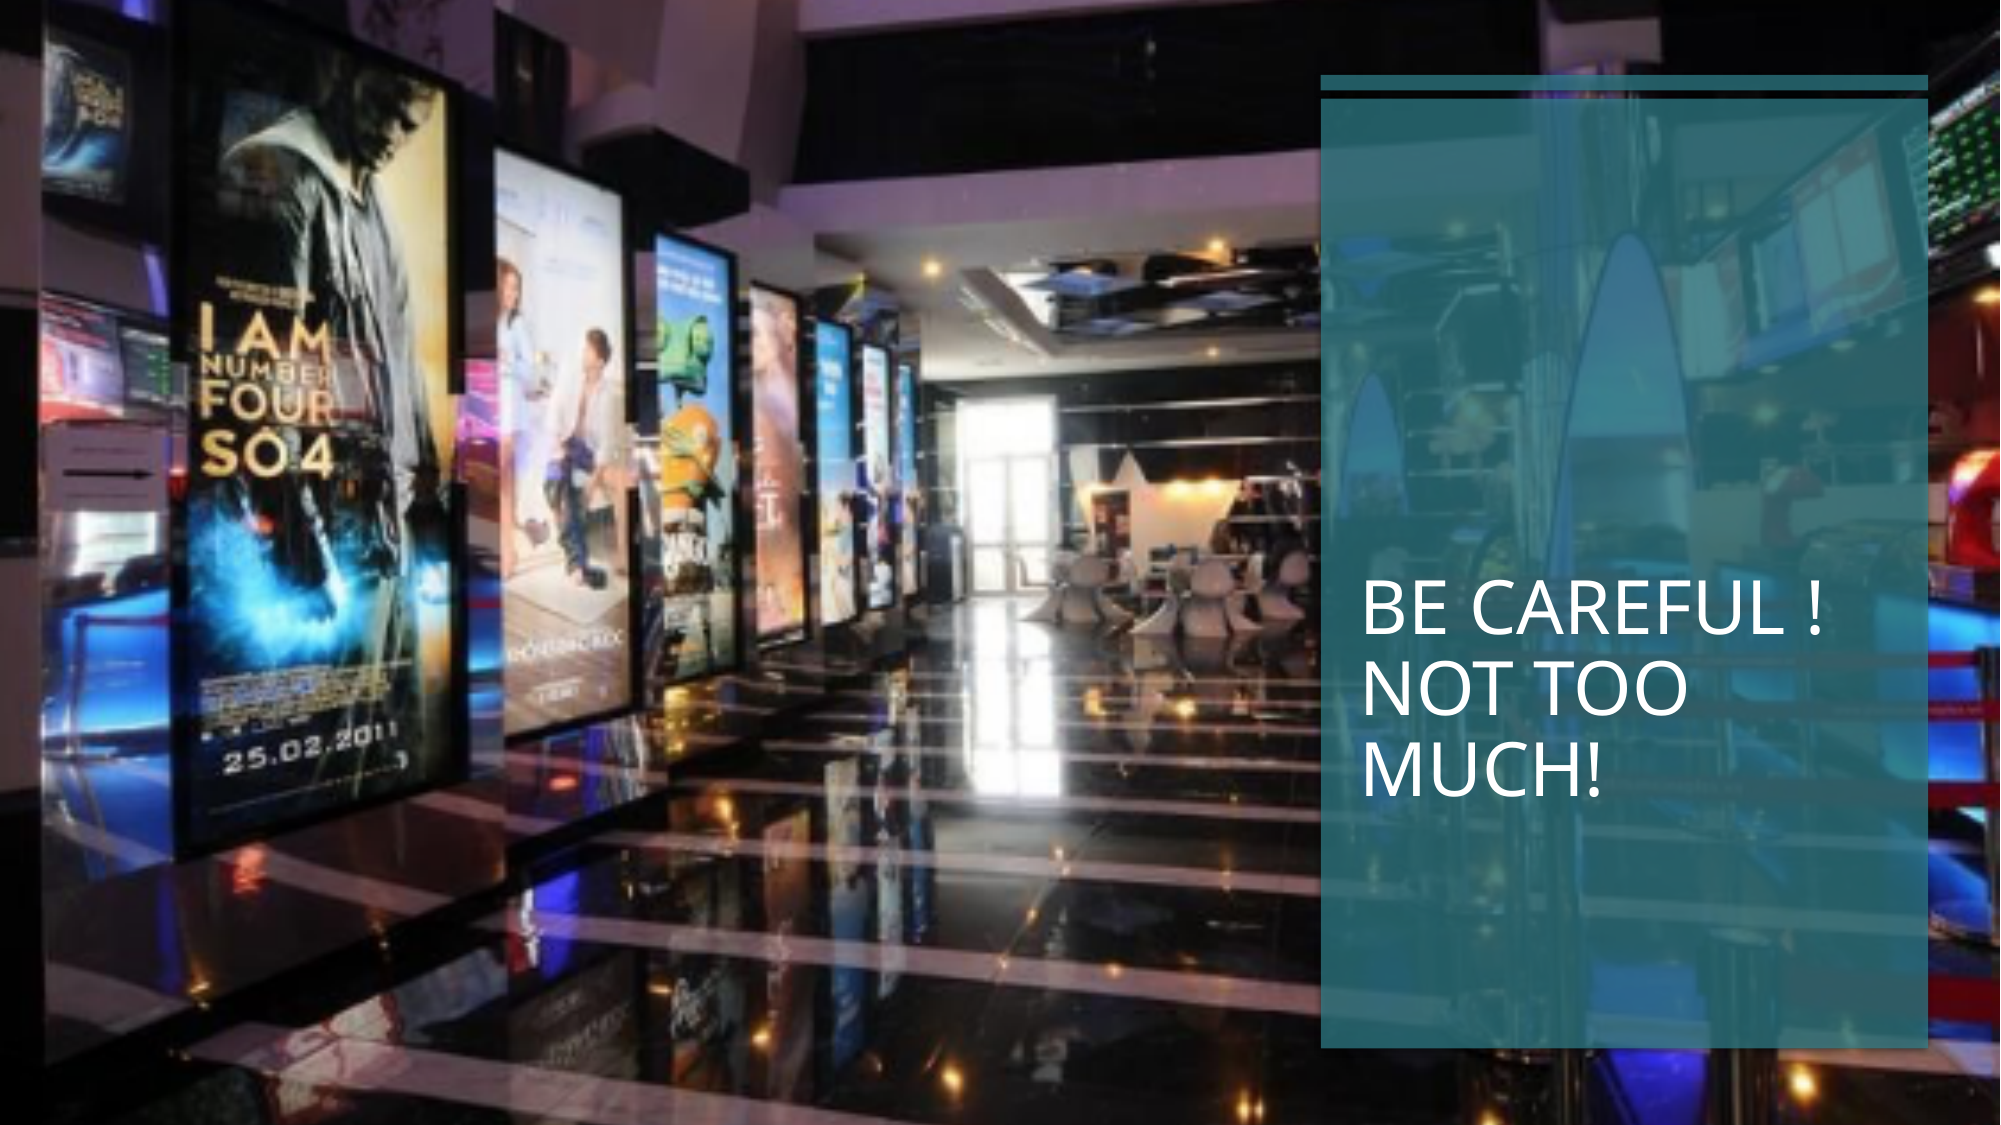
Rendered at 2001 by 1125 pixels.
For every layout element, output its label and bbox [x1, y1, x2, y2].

list [0, 0, 2000, 1125]
